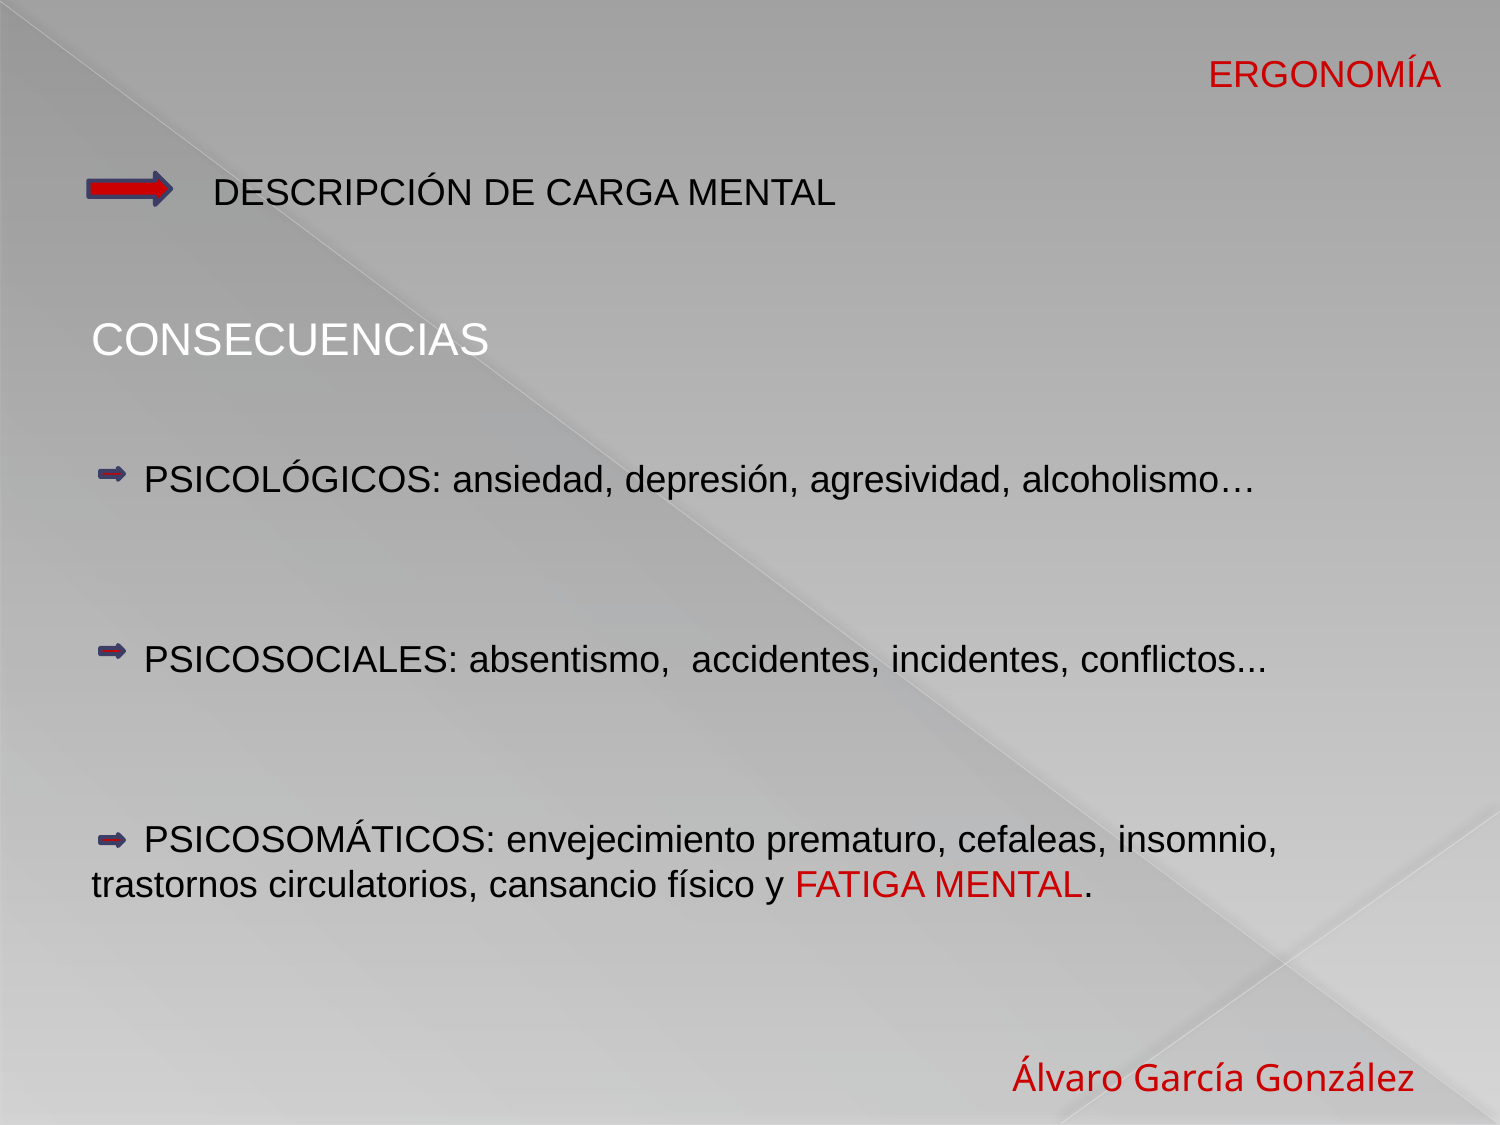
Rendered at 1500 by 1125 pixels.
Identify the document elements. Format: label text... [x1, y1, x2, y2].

text_box CONSECUENCIAS PSICOLÓGICOS: ansiedad, depresión, agresividad, alcoholismo… PSICOSOCIALES: absentismo, accidentes, incidentes, conflictos... PSICOSOMÁTICOS: envejecimiento prematuro, cefaleas, insomnio, trastornos circulatorios, cansancio físico y FATIGA MENTAL. [76, 302, 1436, 913]
text_box [98, 832, 126, 848]
text_box [86, 170, 174, 207]
text_box [98, 643, 126, 659]
text_box DESCRIPCIÓN DE CARGA MENTAL [198, 160, 852, 221]
text_box Álvaro García González [938, 1046, 1471, 1107]
text_box ERGONOMÍA [1151, 42, 1459, 103]
text_box [98, 466, 126, 482]
